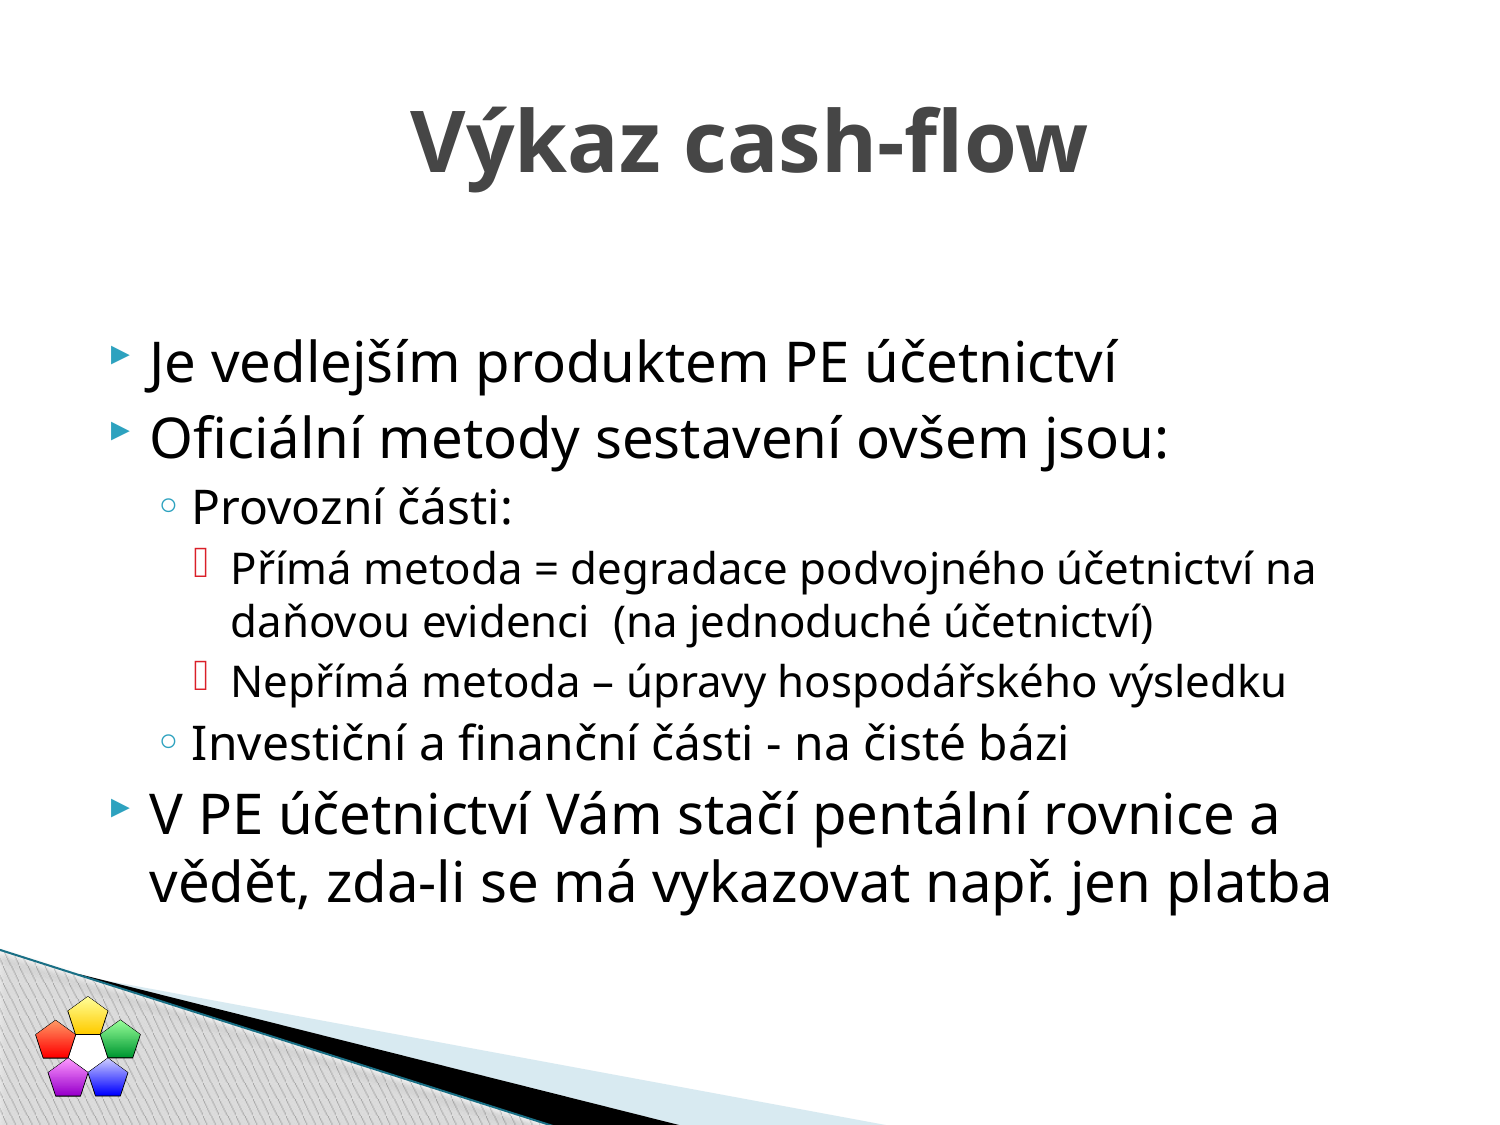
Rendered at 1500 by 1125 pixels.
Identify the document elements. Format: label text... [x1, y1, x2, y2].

list Je vedlejším produktem PE účetnictví Oficiální metody sestavení ovšem jsou: Provozní části: Přímá metoda = degradace podvojného účetnictví na daňovou evidenci (na jednoduché účetnictví) Nepřímá metoda – úpravy hospodářského výsledku Investiční a finanční části - na čisté bázi V PE účetnictví Vám stačí pentální rovnice a vědět, zda-li se má vykazovat např. jen platba [74, 242, 1426, 986]
title Výkaz cash-flow [75, 45, 1425, 233]
picture [34, 995, 141, 1097]
